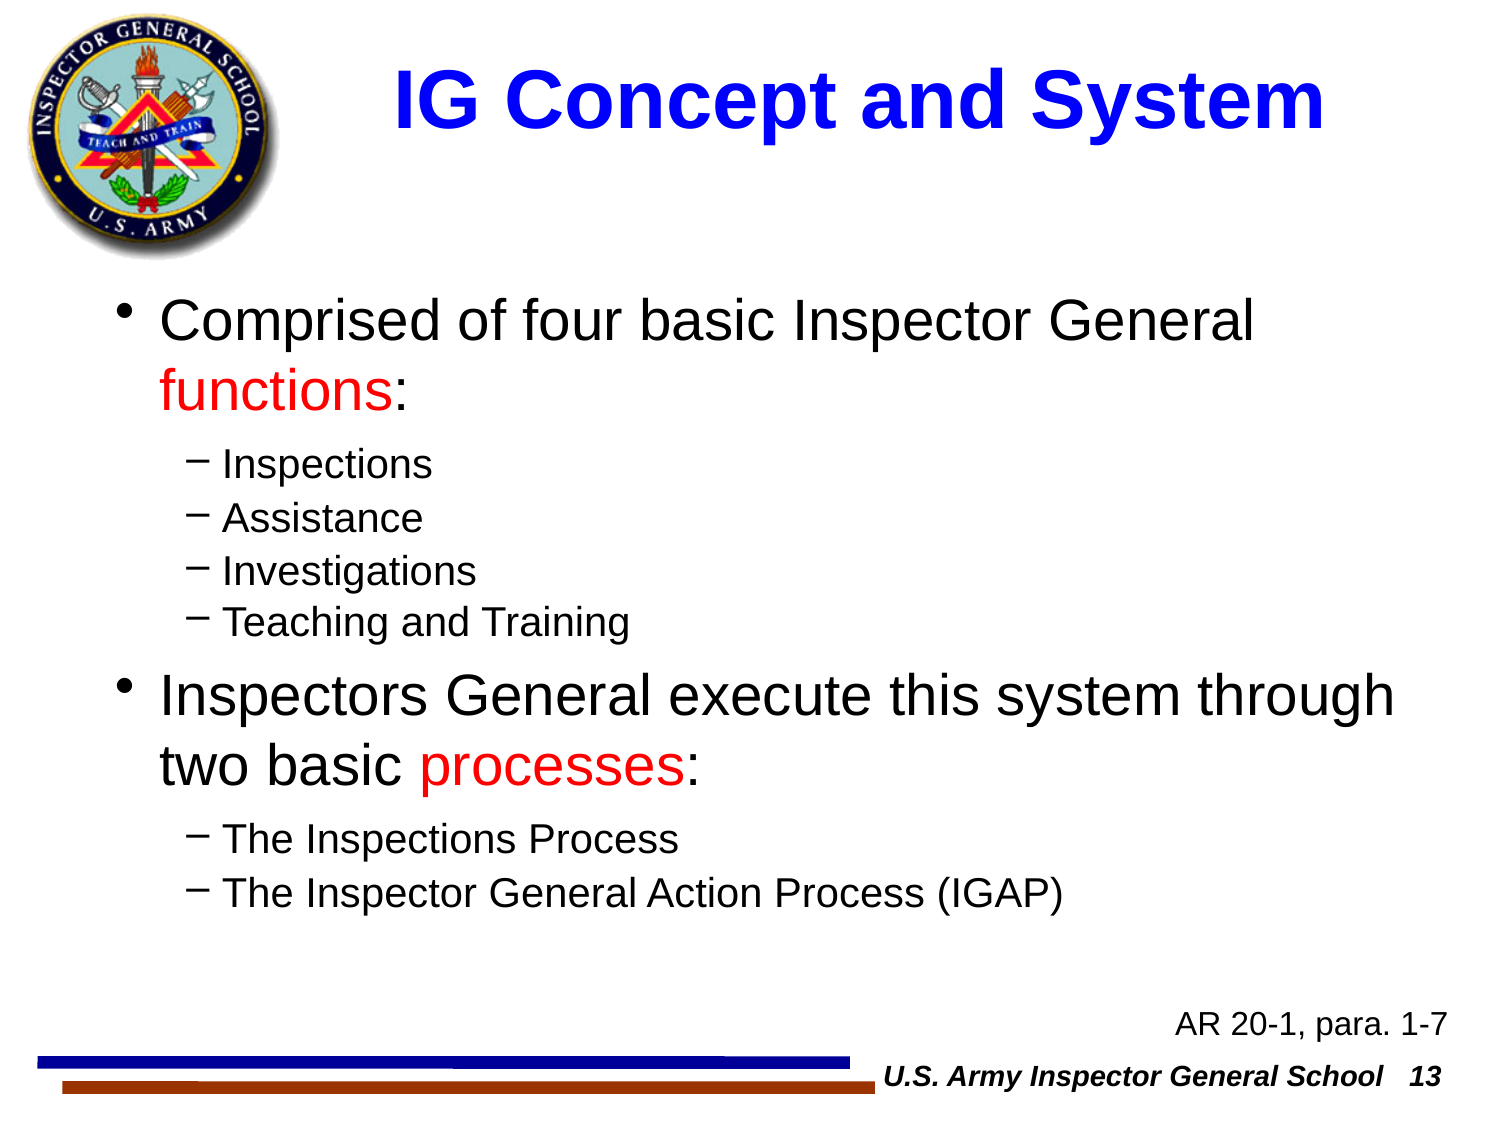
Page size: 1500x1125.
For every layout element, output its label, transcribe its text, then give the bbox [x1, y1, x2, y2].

text_box Comprised of four basic Inspector General functions: Inspections Assistance Investigations Teaching and Training Inspectors General execute this system through two basic processes: The Inspections Process The Inspector General Action Process (IGAP) [99, 274, 1500, 1038]
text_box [37, 1062, 876, 1088]
text_box [288, 62, 1375, 247]
picture [24, 12, 284, 262]
footer U.S. Army Inspector General School 13 [825, 1050, 1500, 1125]
text_box IG Concept and System [299, 37, 1422, 175]
text_box AR 20-1, para. 1-7 [1160, 994, 1464, 1050]
